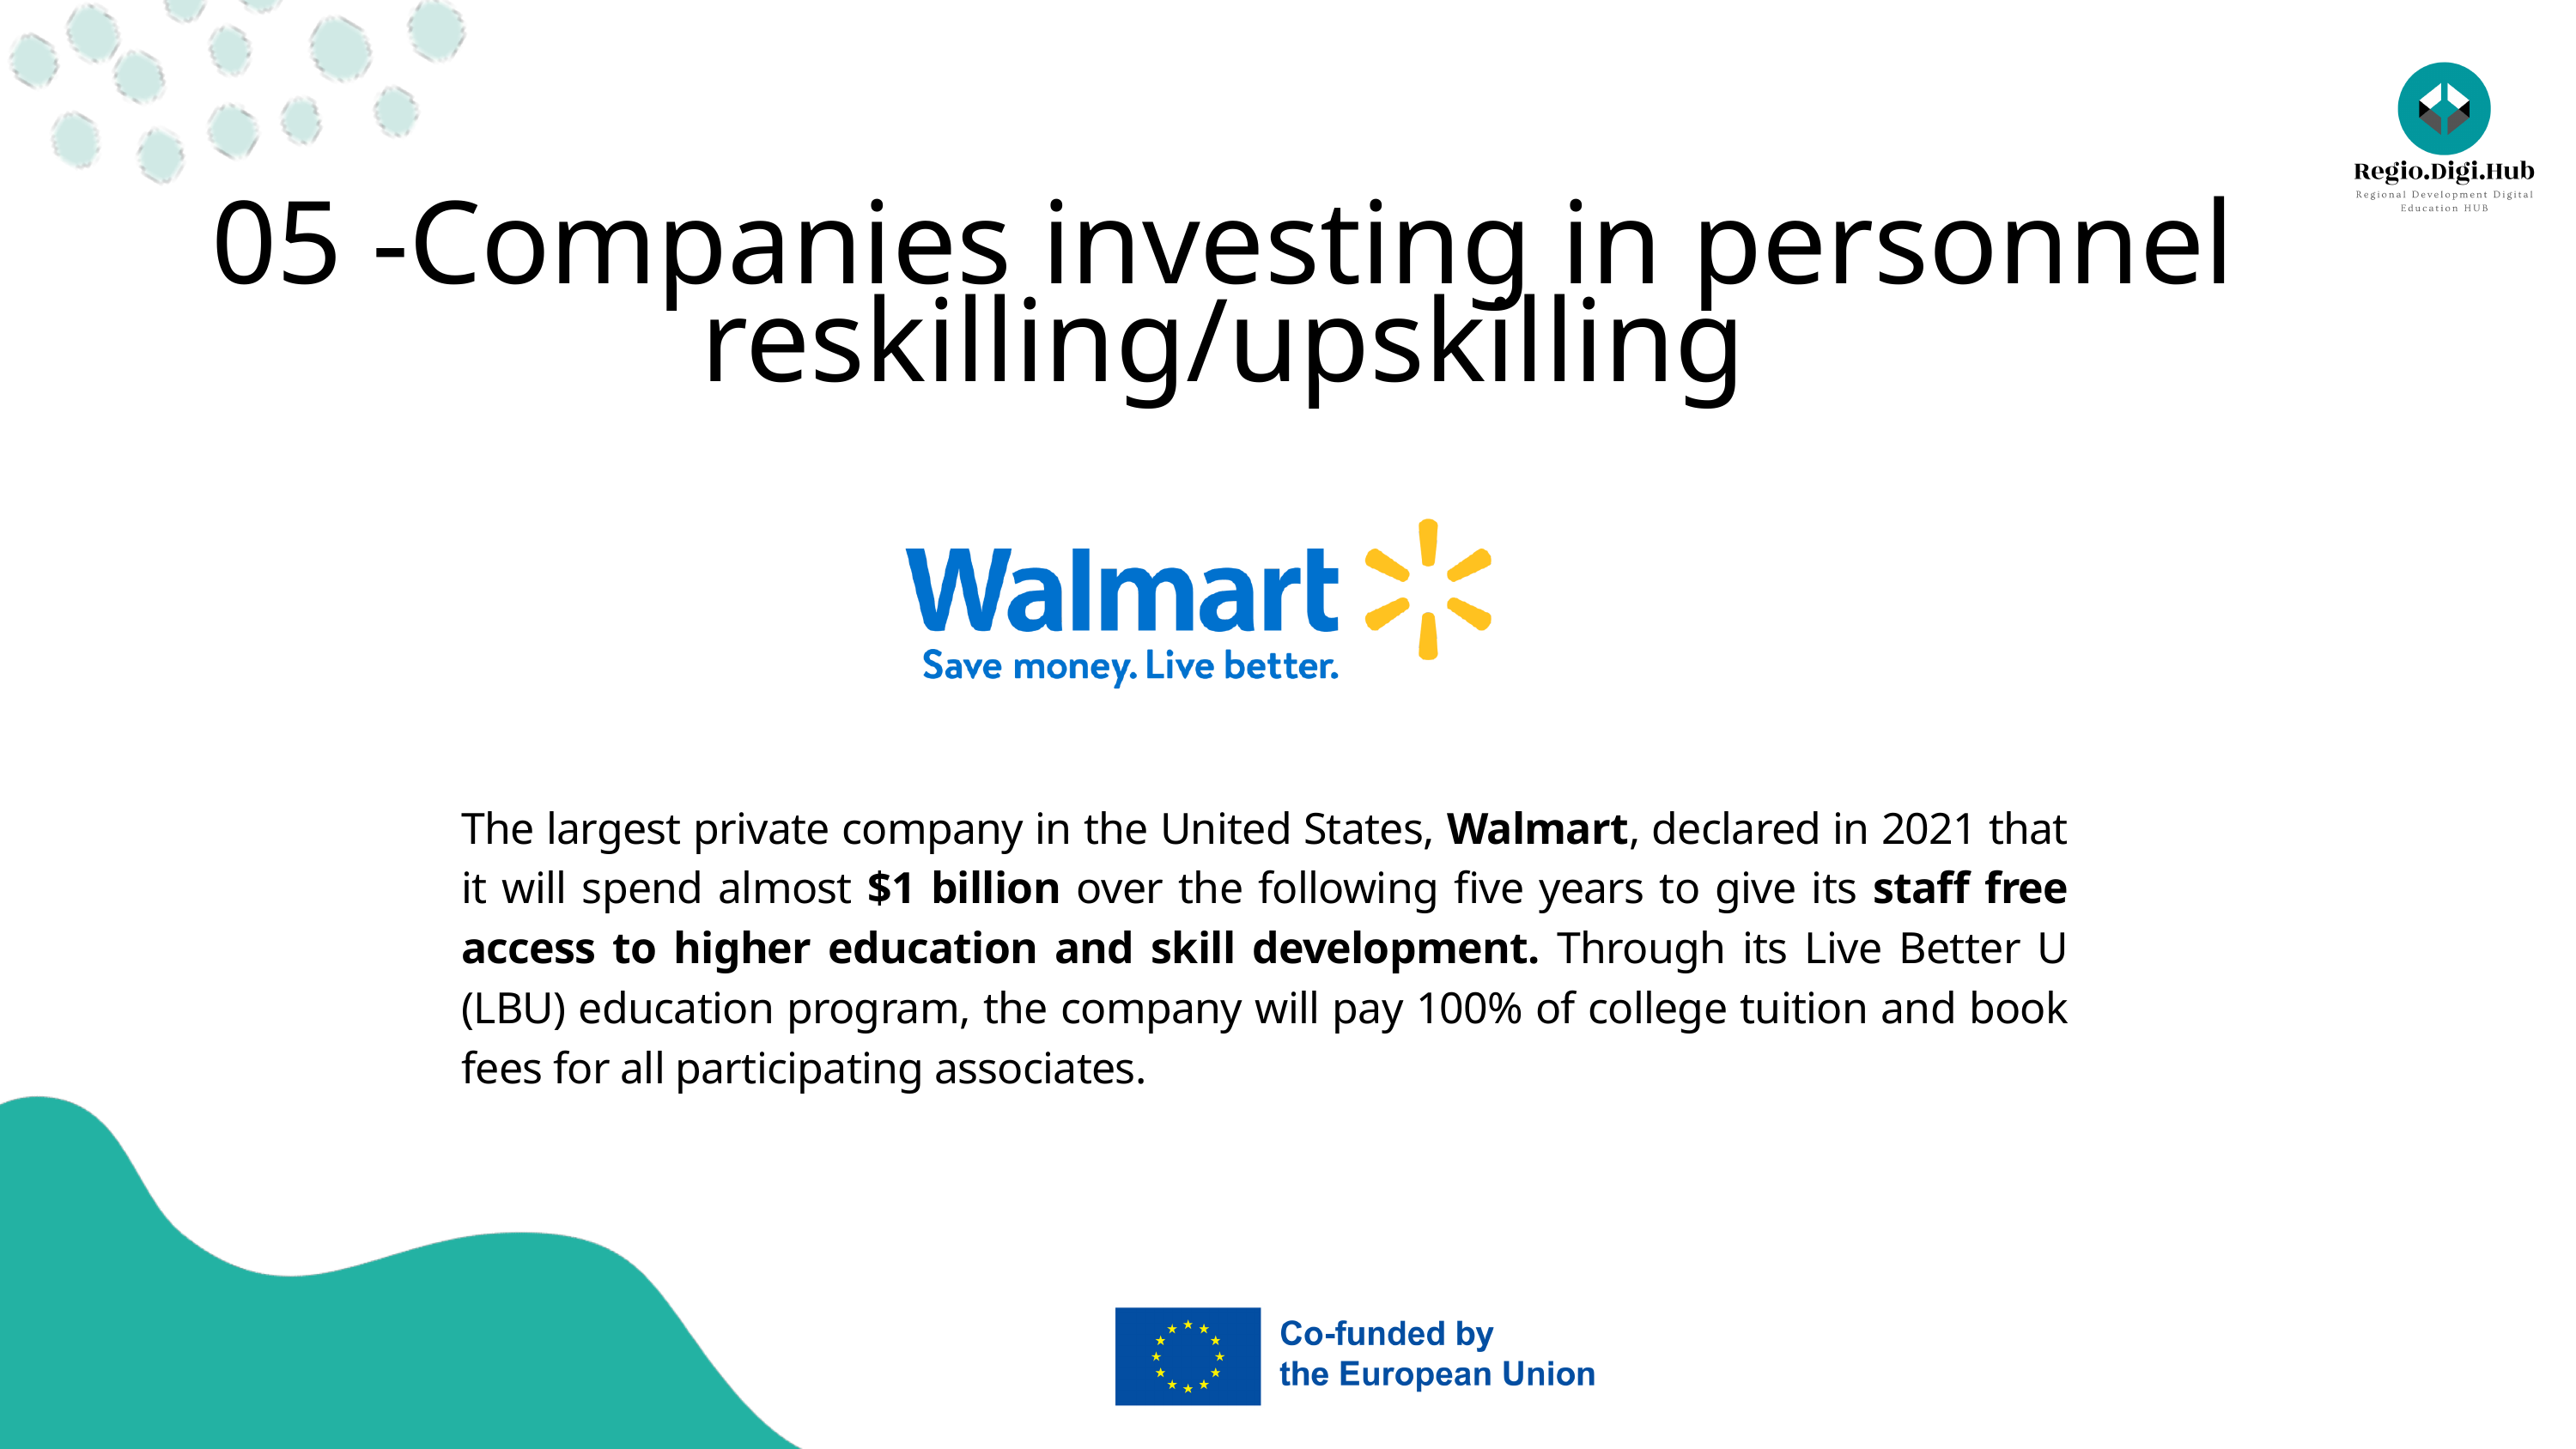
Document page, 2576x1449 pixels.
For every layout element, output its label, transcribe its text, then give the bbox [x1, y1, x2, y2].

picture [0, 994, 1631, 1449]
text_box 05 -Companies investing in personnel reskilling/upskilling [144, 209, 2303, 404]
picture [2312, 0, 2576, 264]
picture [858, 470, 1539, 737]
text_box The largest private company in the United States, Walmart, declared in 2021 that it will spend almost $1 billion over the following five years to give its staff free access to higher education and skill development. Through its Live Better U (LBU) education program, the company will pay 100% of college tuition and book fees for all participating associates. [461, 792, 2069, 1093]
picture [0, 0, 489, 306]
